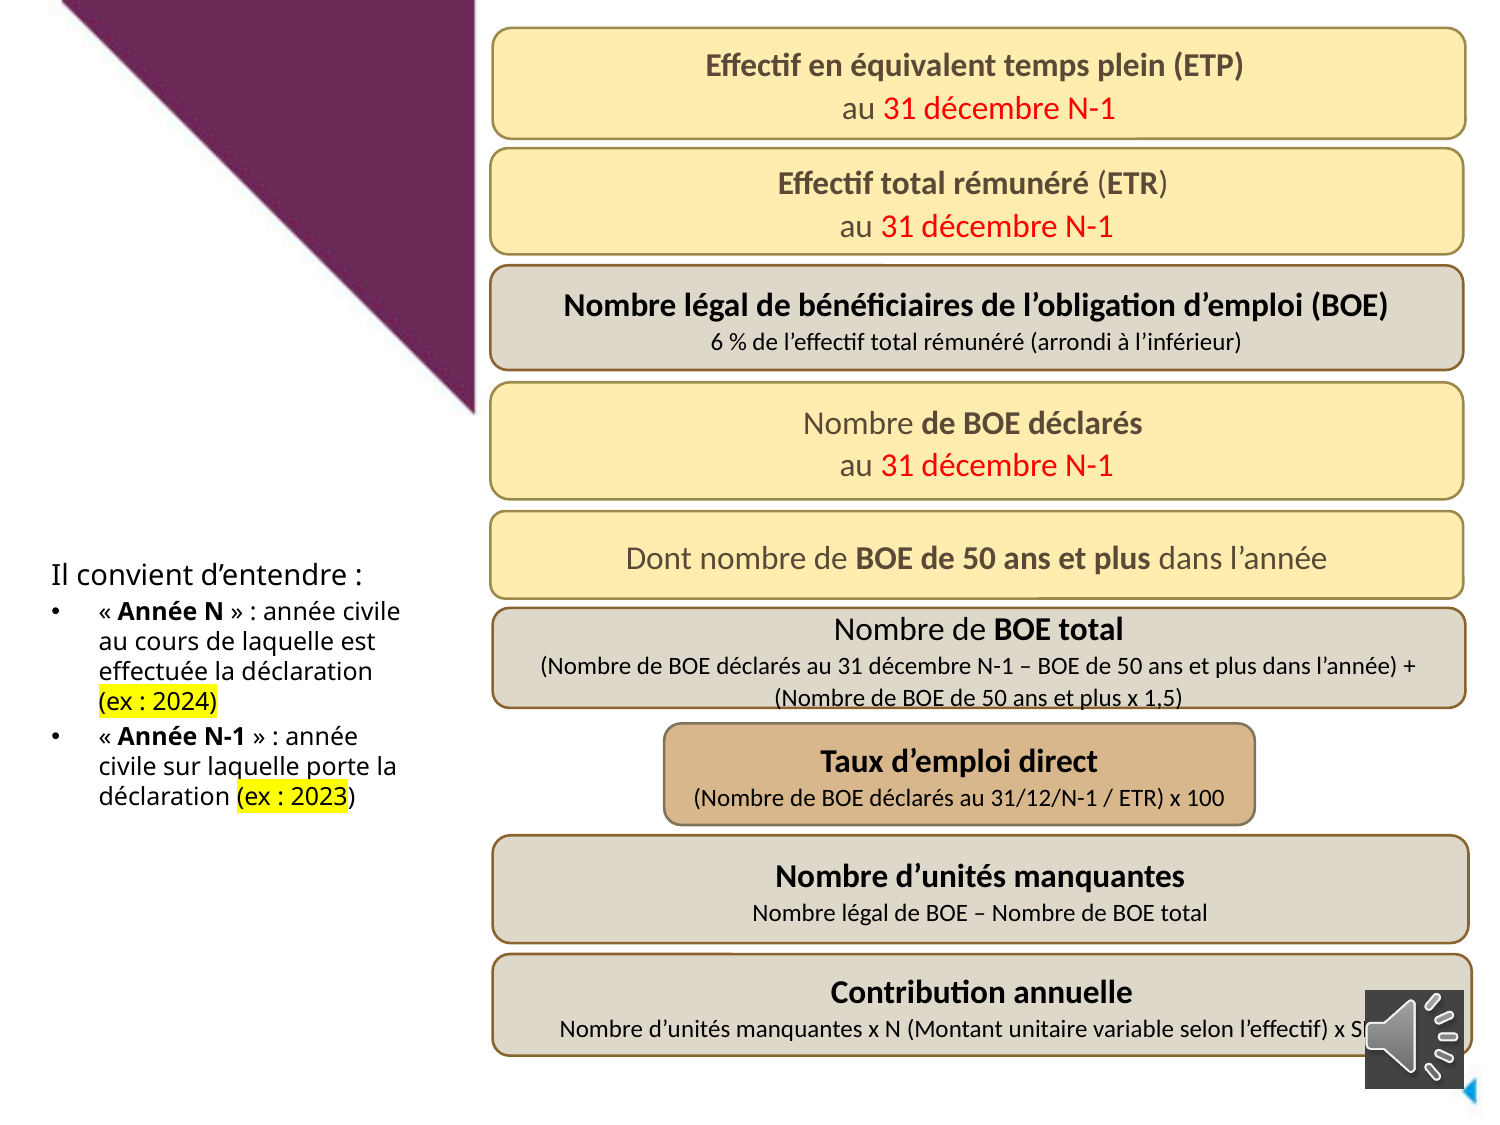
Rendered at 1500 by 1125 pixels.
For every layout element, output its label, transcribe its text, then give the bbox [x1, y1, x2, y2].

text_box Nombre de BOE total (Nombre de BOE déclarés au 31 décembre N-1 – BOE de 50 ans et plus dans l’année) + (Nombre de BOE de 50 ans et plus x 1,5) [492, 607, 1466, 708]
text_box Nombre de BOE déclarés au 31 décembre N-1 [490, 382, 1464, 500]
text_box Effectif en équivalent temps plein (ETP) au 31 décembre N-1 [492, 27, 1466, 139]
picture [0, 0, 1500, 1125]
text_box Taux d’emploi direct (Nombre de BOE déclarés au 31/12/N-1 / ETR) x 100 [664, 723, 1255, 826]
text_box Nombre légal de bénéficiaires de l’obligation d’emploi (BOE) 6 % de l’effectif total rémunéré (arrondi à l’inférieur) [490, 265, 1464, 371]
text_box Contribution annuelle Nombre d’unités manquantes x N (Montant unitaire variable selon l’effectif) x SMIC [492, 954, 1472, 1056]
text_box Dont nombre de BOE de 50 ans et plus dans l’année [490, 511, 1464, 599]
text_box Nombre d’unités manquantes Nombre légal de BOE – Nombre de BOE total [492, 835, 1469, 944]
text_box Effectif total rémunéré (ETR) au 31 décembre N-1 [490, 148, 1464, 255]
list Il convient d’entendre : « Année N » : année civile au cours de laquelle est effectuée la déclaration (ex : 2024) « Année N-1 » : année civile sur laquelle porte la déclaration (ex : 2023) [36, 548, 420, 991]
slide_number 2 [1097, 1056, 1448, 1110]
